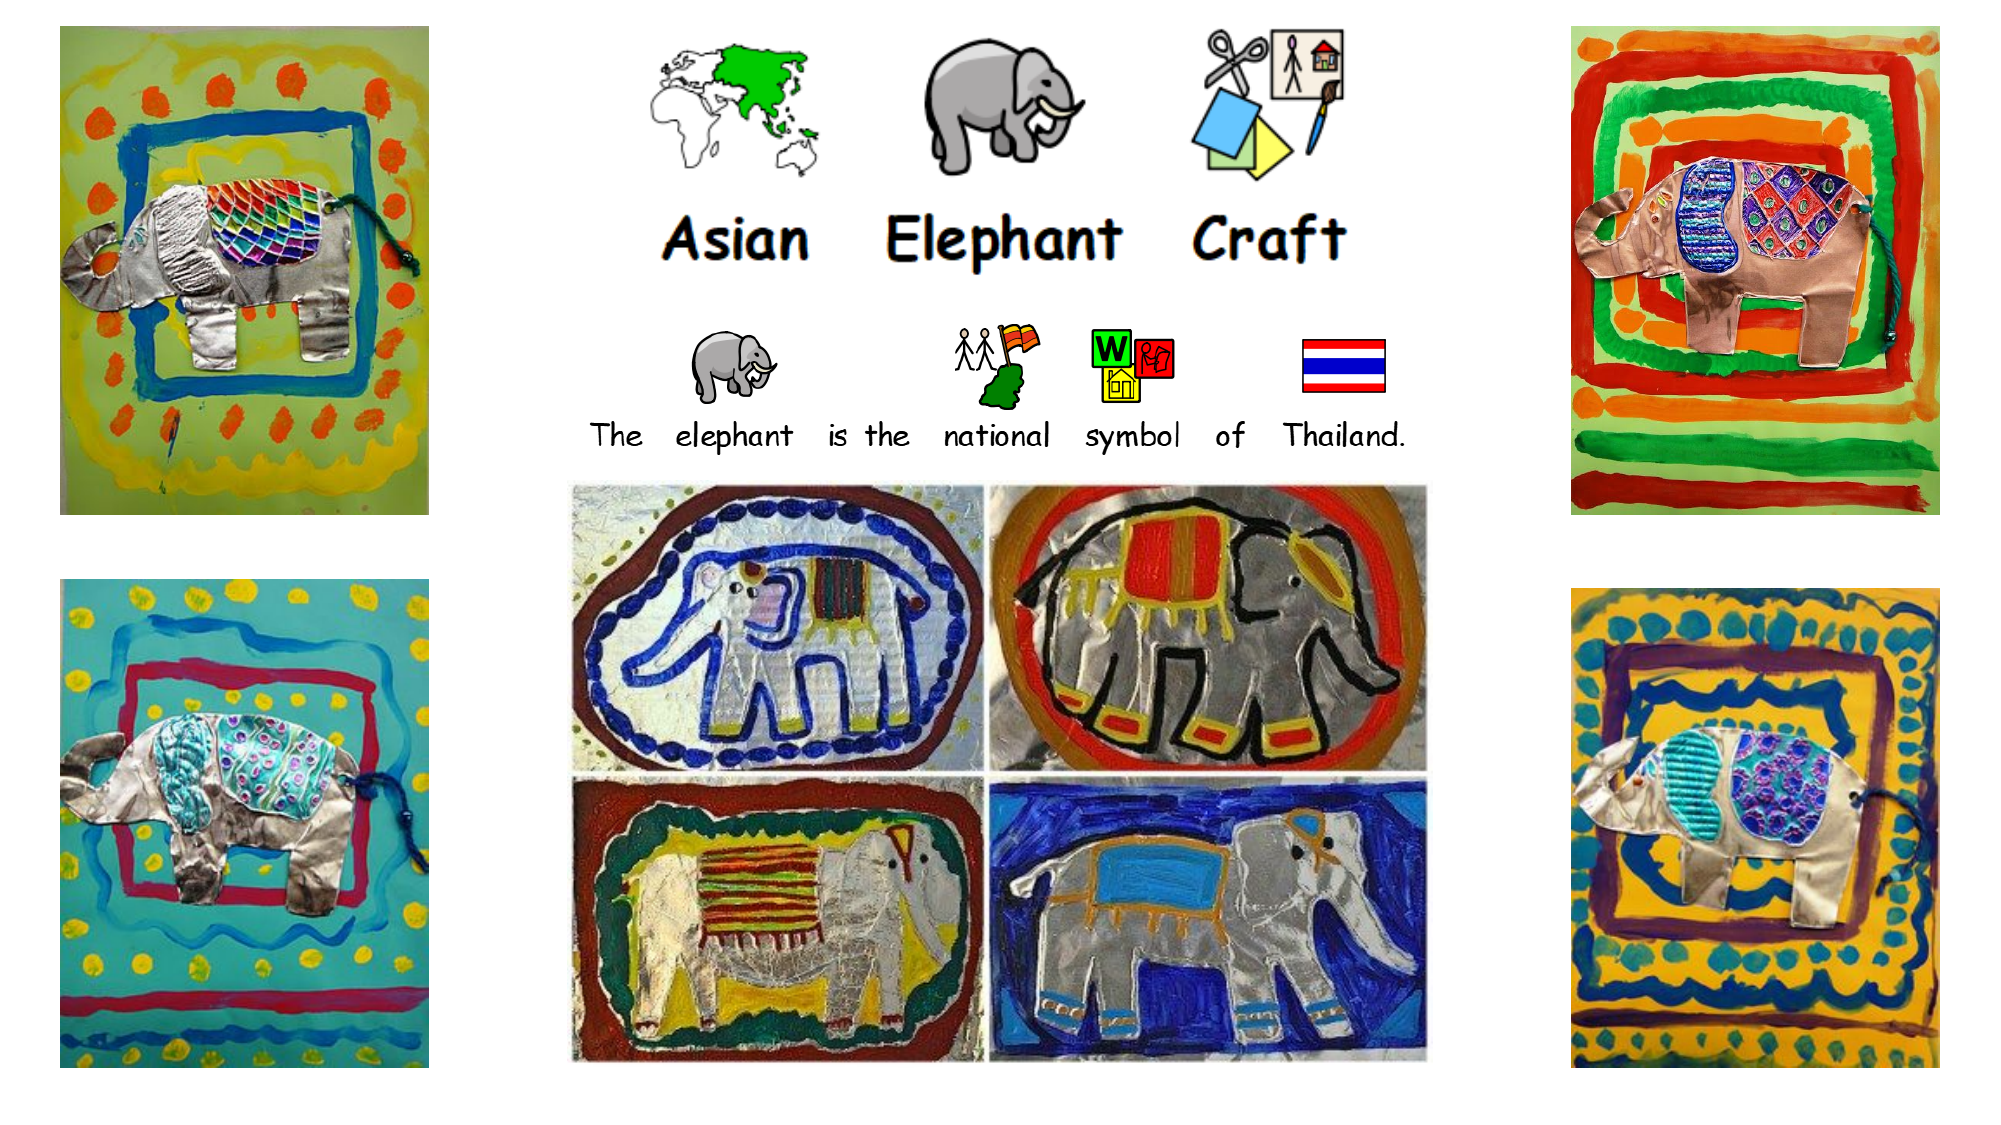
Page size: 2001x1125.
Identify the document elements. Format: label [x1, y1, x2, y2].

picture [60, 26, 429, 515]
picture [1571, 588, 1940, 1068]
picture [567, 480, 1433, 1068]
picture [649, 26, 1350, 294]
picture [1571, 26, 1940, 515]
picture [60, 579, 429, 1068]
picture [578, 306, 1422, 472]
